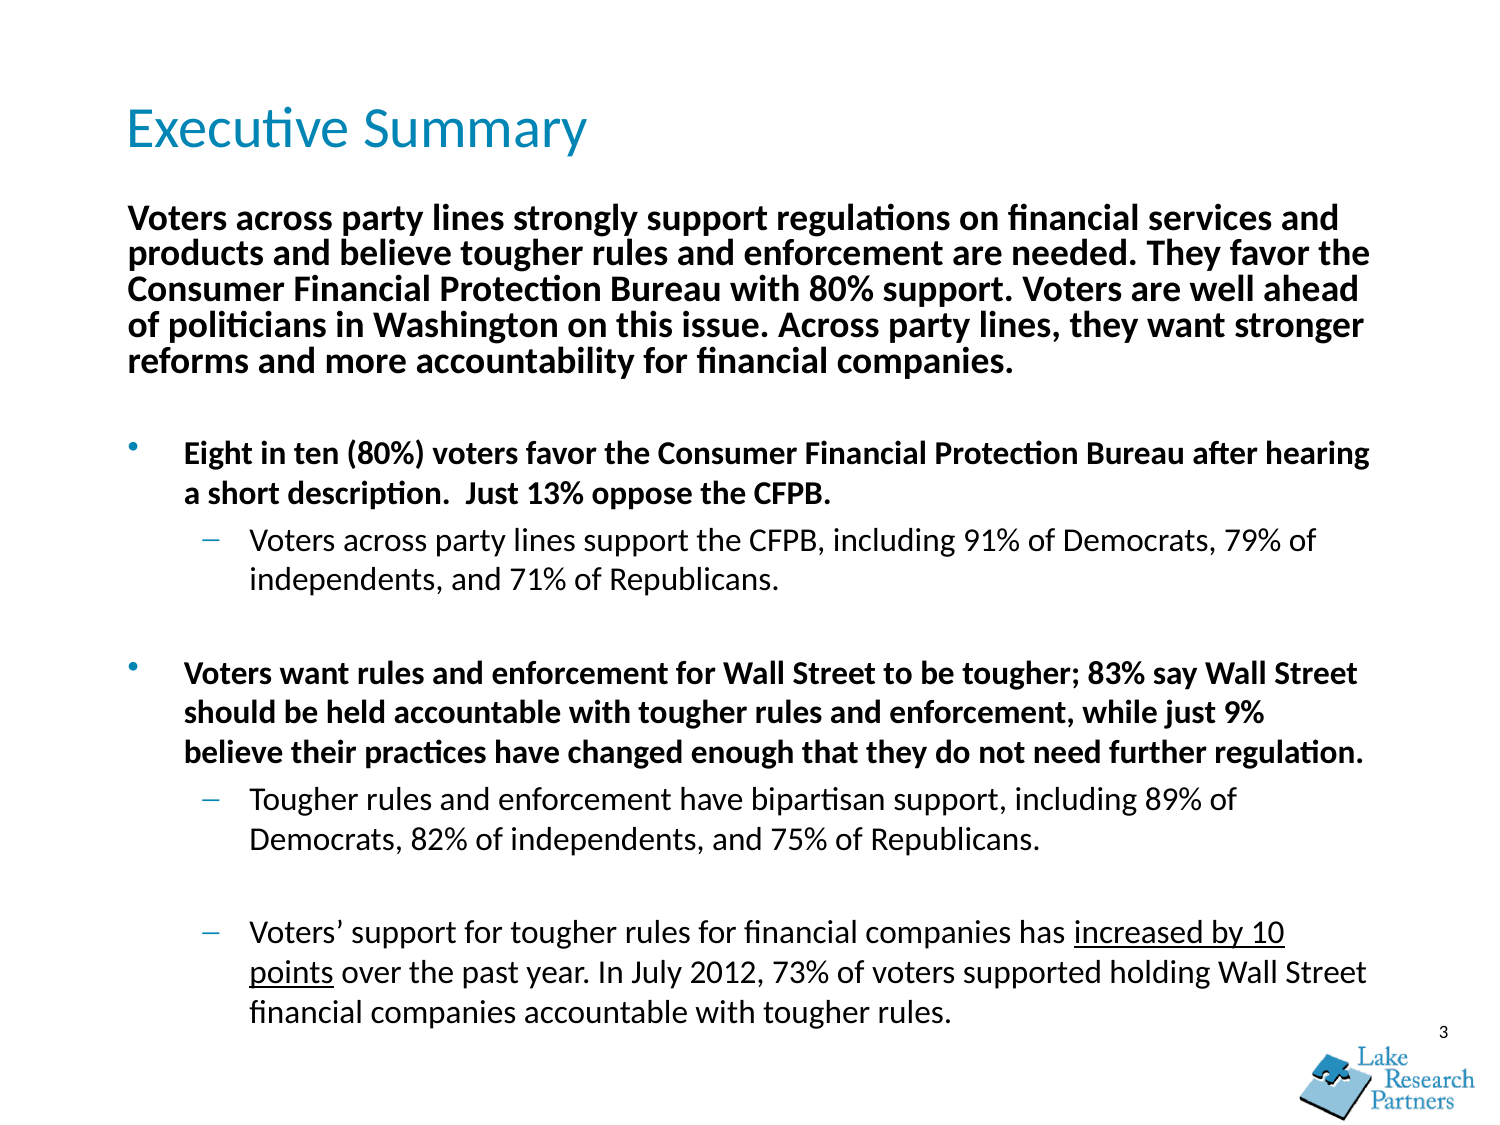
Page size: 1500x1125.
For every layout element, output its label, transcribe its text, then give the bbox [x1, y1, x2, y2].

list Voters across party lines strongly support regulations on financial services and products and believe tougher rules and enforcement are needed. They favor the Consumer Financial Protection Bureau with 80% support. Voters are well ahead of politicians in Washington on this issue. Across party lines, they want stronger reforms and more accountability for financial companies. Eight in ten (80%) voters favor the Consumer Financial Protection Bureau after hearing a short description. Just 13% oppose the CFPB. Voters across party lines support the CFPB, including 91% of Democrats, 79% of independents, and 71% of Republicans. Voters want rules and enforcement for Wall Street to be tougher; 83% say Wall Street should be held accountable with tougher rules and enforcement, while just 9% believe their practices have changed enough that they do not need further regulation. Tougher rules and enforcement have bipartisan support, including 89% of Democrats, 82% of independents, and 75% of Republicans. Voters’ support for tougher rules for financial companies has increased by 10 points over the past year. In July 2012, 73% of voters supported holding Wall Street financial companies accountable with tougher rules. [112, 193, 1388, 971]
footer 3 [1387, 1012, 1500, 1063]
picture [1299, 1046, 1475, 1121]
title Executive Summary [111, 37, 1389, 212]
